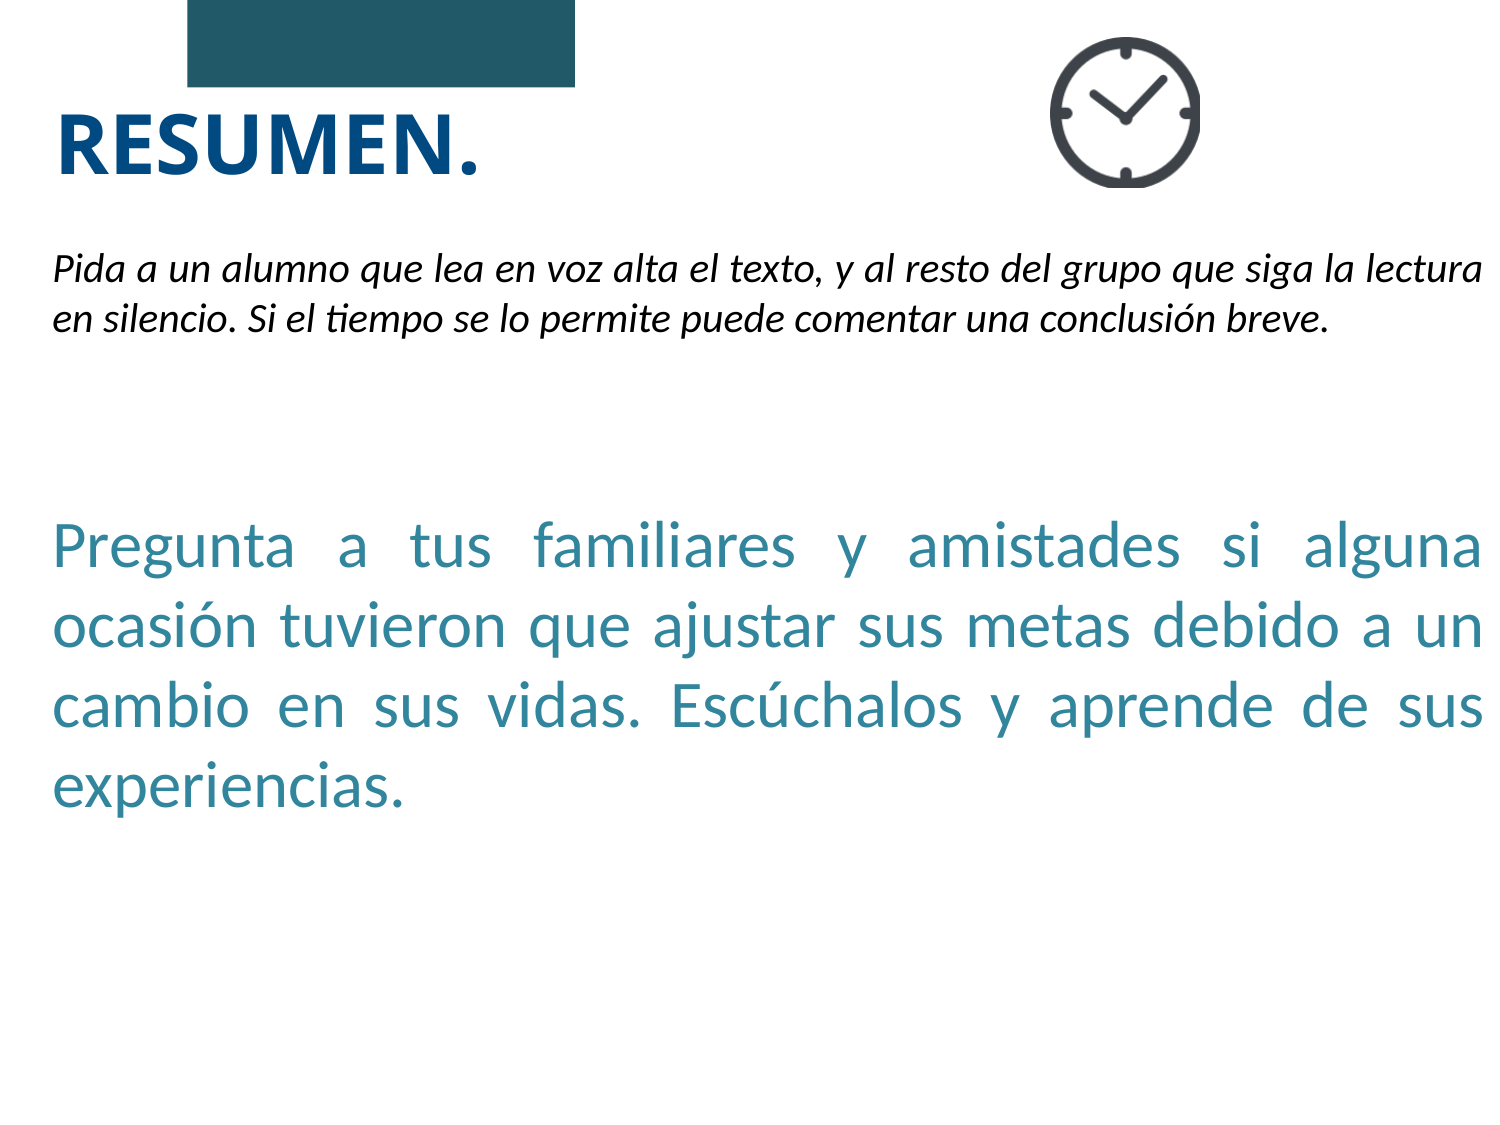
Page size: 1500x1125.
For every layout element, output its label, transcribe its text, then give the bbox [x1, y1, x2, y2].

picture [1049, 37, 1201, 188]
text_box [187, 0, 575, 88]
text_box RESUMEN. Pida a un alumno que lea en voz alta el texto, y al resto del grupo que siga la lectura en silencio. Si el tiempo se lo permite puede comentar una conclusión breve. Pregunta a tus familiares y amistades si alguna ocasión tuvieron que ajustar sus metas debido a un cambio en sus vidas. Escúchalos y aprende de sus experiencias. [37, 83, 1500, 889]
